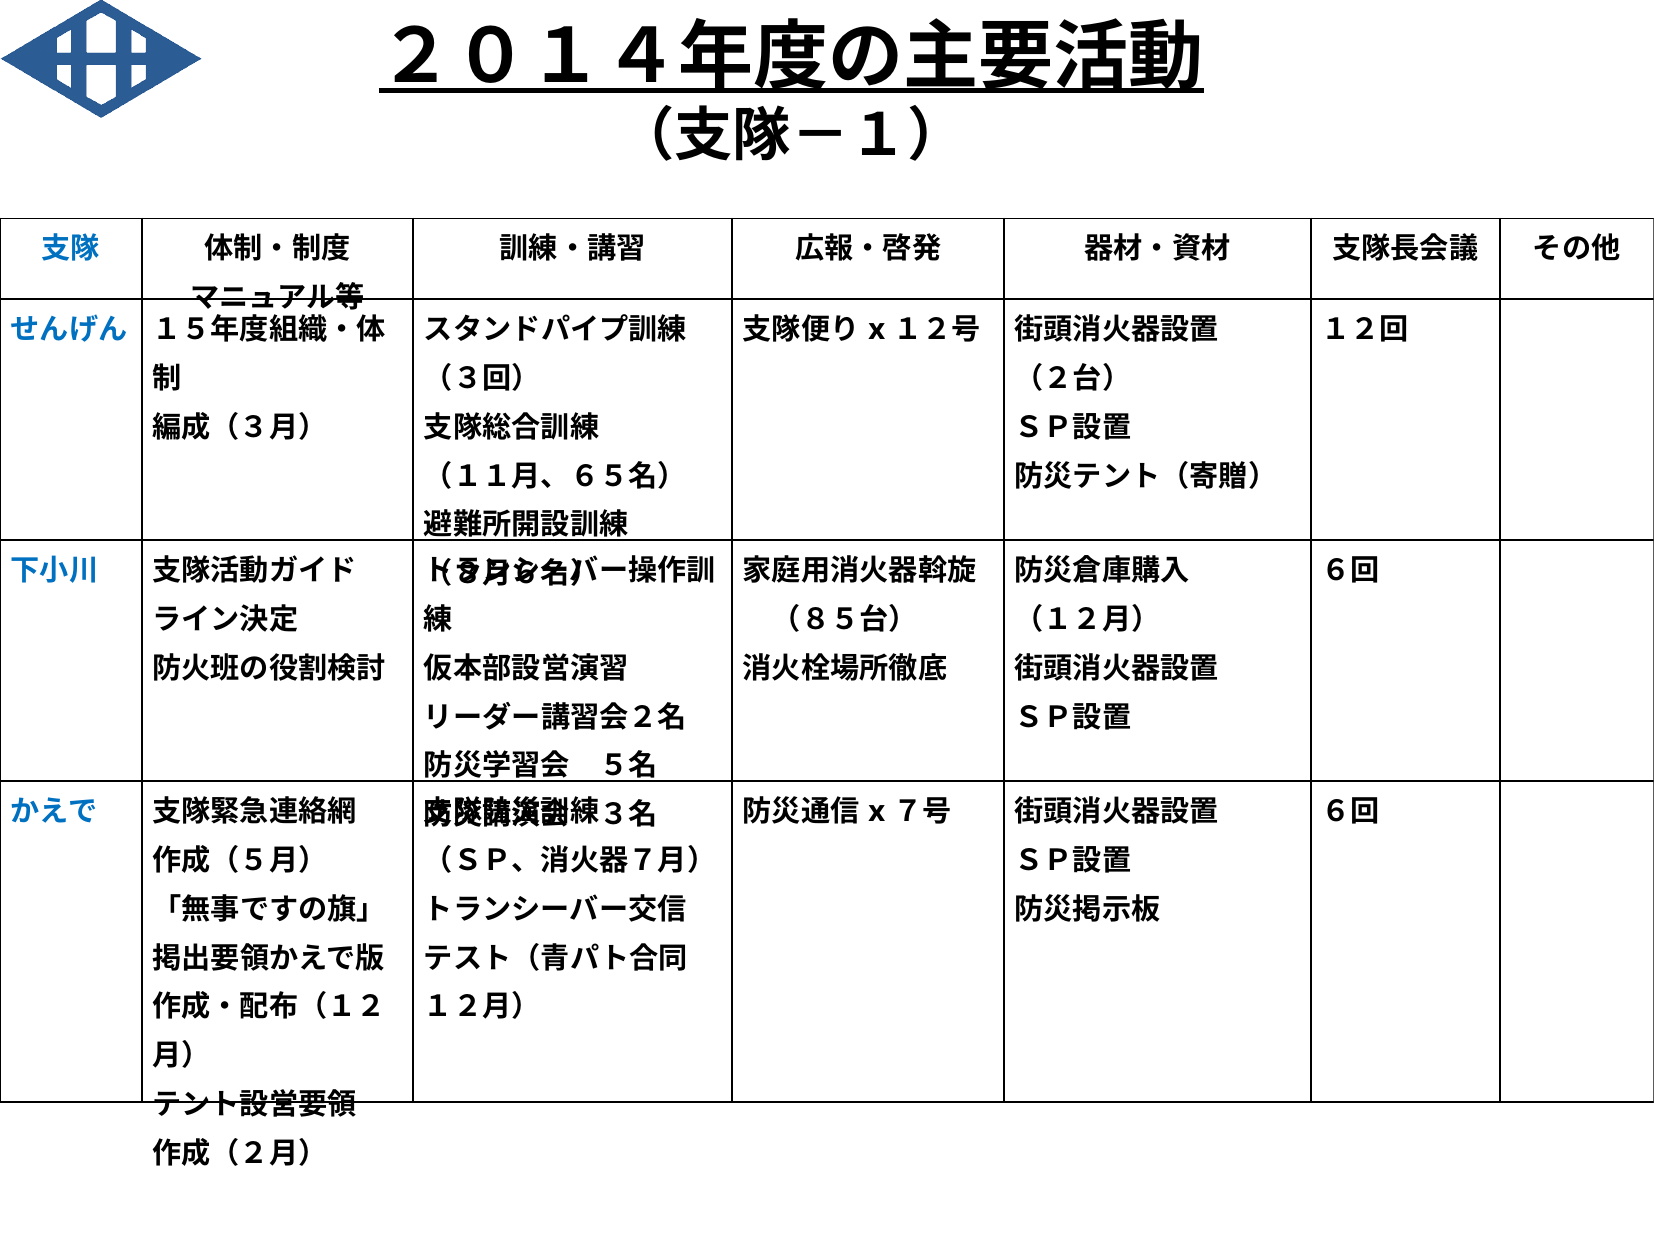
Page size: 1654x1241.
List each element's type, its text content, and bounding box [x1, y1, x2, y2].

table_cell [1501, 541, 1653, 780]
table_header 体制・制度 マニュアル等 [143, 219, 412, 298]
table_cell 支隊緊急連絡網 作成（５月） 「無事ですの旗」 掲出要領かえで版 作成・配布（１２月） テント設営要領 作成（２月） [143, 782, 412, 1101]
picture [0, 0, 206, 118]
table_cell １２回 [1312, 300, 1499, 539]
table_cell 街頭消火器設置 （２台） ＳＰ設置 防災テント（寄贈） [1005, 300, 1310, 539]
table_cell [1501, 782, 1653, 1101]
table_cell かえで [1, 782, 141, 1101]
table_cell [1501, 300, 1653, 539]
text_box ２０１４年度の主要活動 （支隊－１） [363, 0, 1219, 175]
table_cell 家庭用消火器斡旋 （８５台） 消火栓場所徹底 [733, 541, 1003, 780]
table_cell ６回 [1312, 782, 1499, 1101]
table_cell ６回 [1312, 541, 1499, 780]
table_cell トランシーバー操作訓練 仮本部設営演習 リーダー講習会２名 防災学習会 ５名 防災講演会 ３名 [414, 541, 731, 780]
table_header 器材・資材 [1005, 219, 1310, 298]
table_cell スタンドパイプ訓練 （３回） 支隊総合訓練 （１１月、６５名） 避難所開設訓練 （８月６名） [414, 300, 731, 539]
table_header 訓練・講習 [414, 219, 731, 298]
table_cell １５年度組織・体制 編成（３月） [143, 300, 412, 539]
table_cell 下小川 [1, 541, 141, 780]
table_cell 支隊防災訓練 （ＳＰ、消火器７月） トランシーバー交信 テスト（青パト合同 １２月） [414, 782, 731, 1101]
table_cell 防災通信x７号 [733, 782, 1003, 1101]
table_cell 支隊便りx１２号 [733, 300, 1003, 539]
table_cell 街頭消火器設置 ＳＰ設置 防災掲示板 [1005, 782, 1310, 1101]
table_cell せんげん [1, 300, 141, 539]
table_cell 防災倉庫購入 （１２月） 街頭消火器設置 ＳＰ設置 [1005, 541, 1310, 780]
table_cell 支隊活動ガイド ライン決定 防火班の役割検討 [143, 541, 412, 780]
table_header 支隊長会議 [1312, 219, 1499, 298]
table_header 支隊 [1, 219, 141, 298]
table_header 広報・啓発 [733, 219, 1003, 298]
table_header その他 [1501, 219, 1653, 298]
